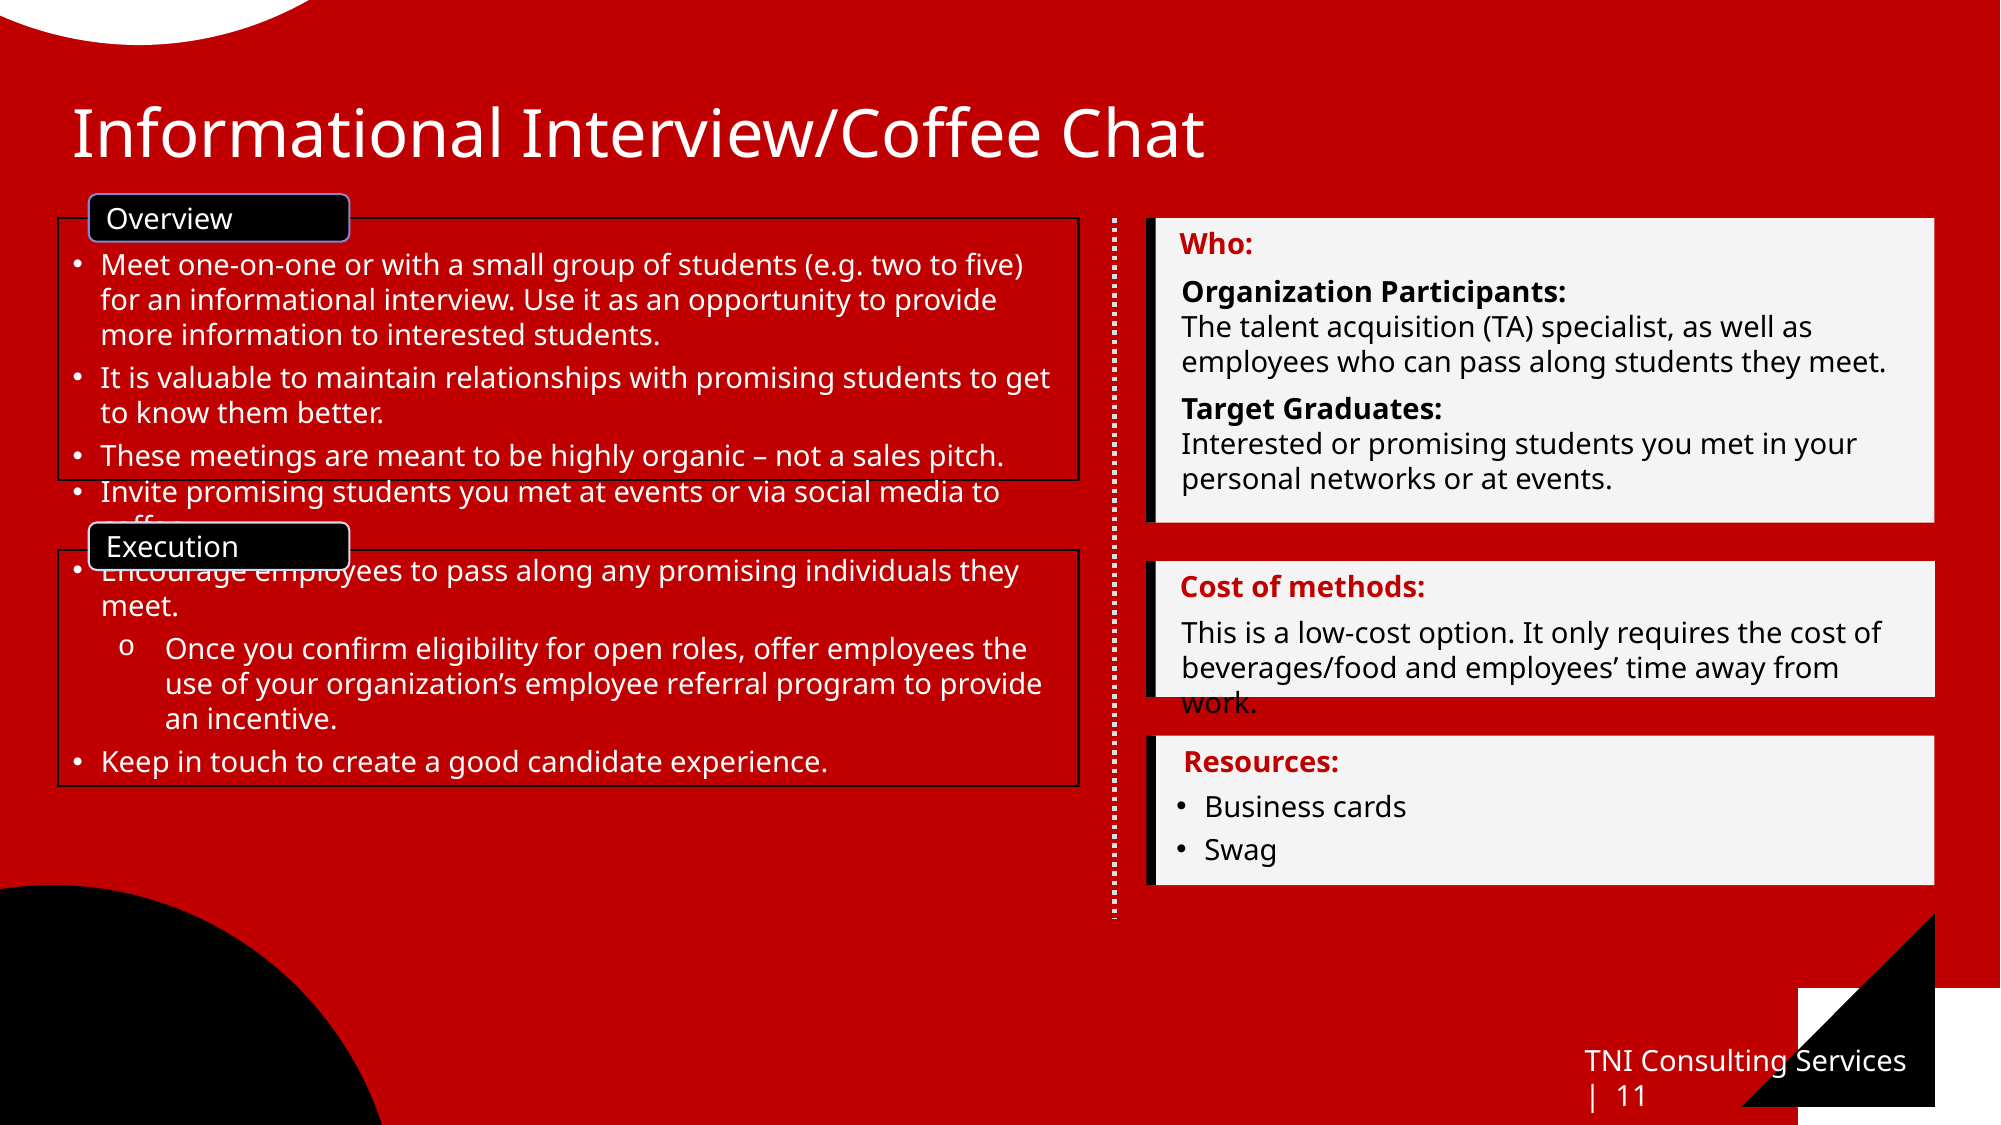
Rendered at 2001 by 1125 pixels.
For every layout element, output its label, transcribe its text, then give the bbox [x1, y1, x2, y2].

text_box Informational Interview/Coffee Chat [57, 79, 1882, 266]
text_box Invite promising students you met at events or via social media to coffee. Encourage employees to pass along any promising individuals they meet. Once you confirm eligibility for open roles, offer employees the use of your organization’s employee referral program to provide an incentive. Keep in touch to create a good candidate experience. [57, 549, 1080, 787]
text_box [1740, 913, 1935, 1107]
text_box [0, 884, 401, 1125]
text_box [57, 194, 1079, 480]
text_box TNI Consulting Services | 11 [1569, 1035, 1797, 1125]
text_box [0, 0, 487, 46]
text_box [1146, 218, 1935, 523]
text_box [1146, 561, 1935, 698]
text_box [1797, 988, 2001, 1125]
text_box Execution [87, 521, 351, 572]
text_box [1146, 735, 1935, 886]
